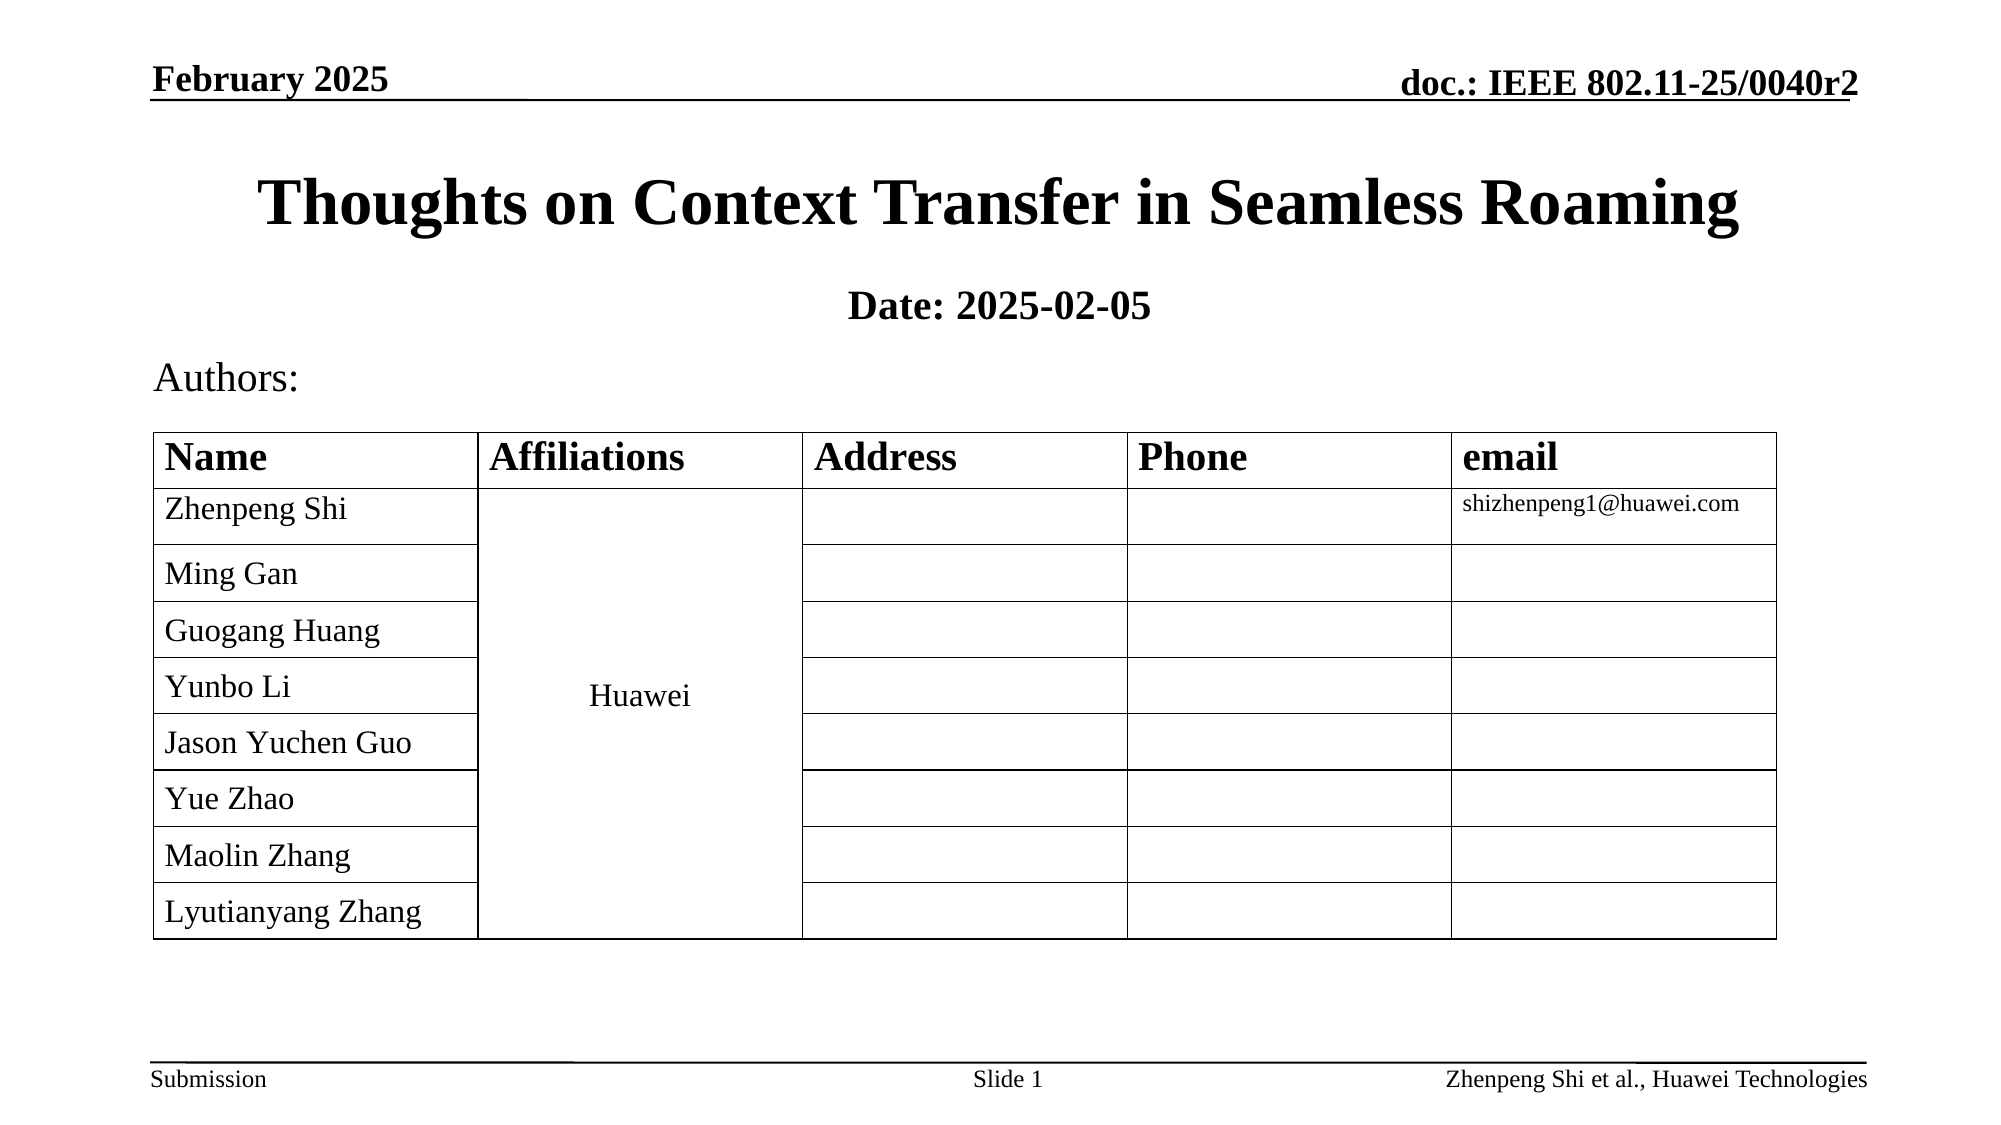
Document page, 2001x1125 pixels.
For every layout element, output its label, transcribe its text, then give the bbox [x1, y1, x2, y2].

subtitle Date: 2025-02-05 [299, 269, 1701, 349]
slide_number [152, 54, 563, 100]
text_box Authors: [138, 342, 376, 405]
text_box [137, 431, 1823, 987]
slide_number Slide 1 [950, 1061, 1067, 1123]
footer Zhenpeng Shi et al., Huawei Technologies [1171, 1061, 1869, 1093]
title Thoughts on Context Transfer in Seamless Roaming [149, 76, 1851, 319]
